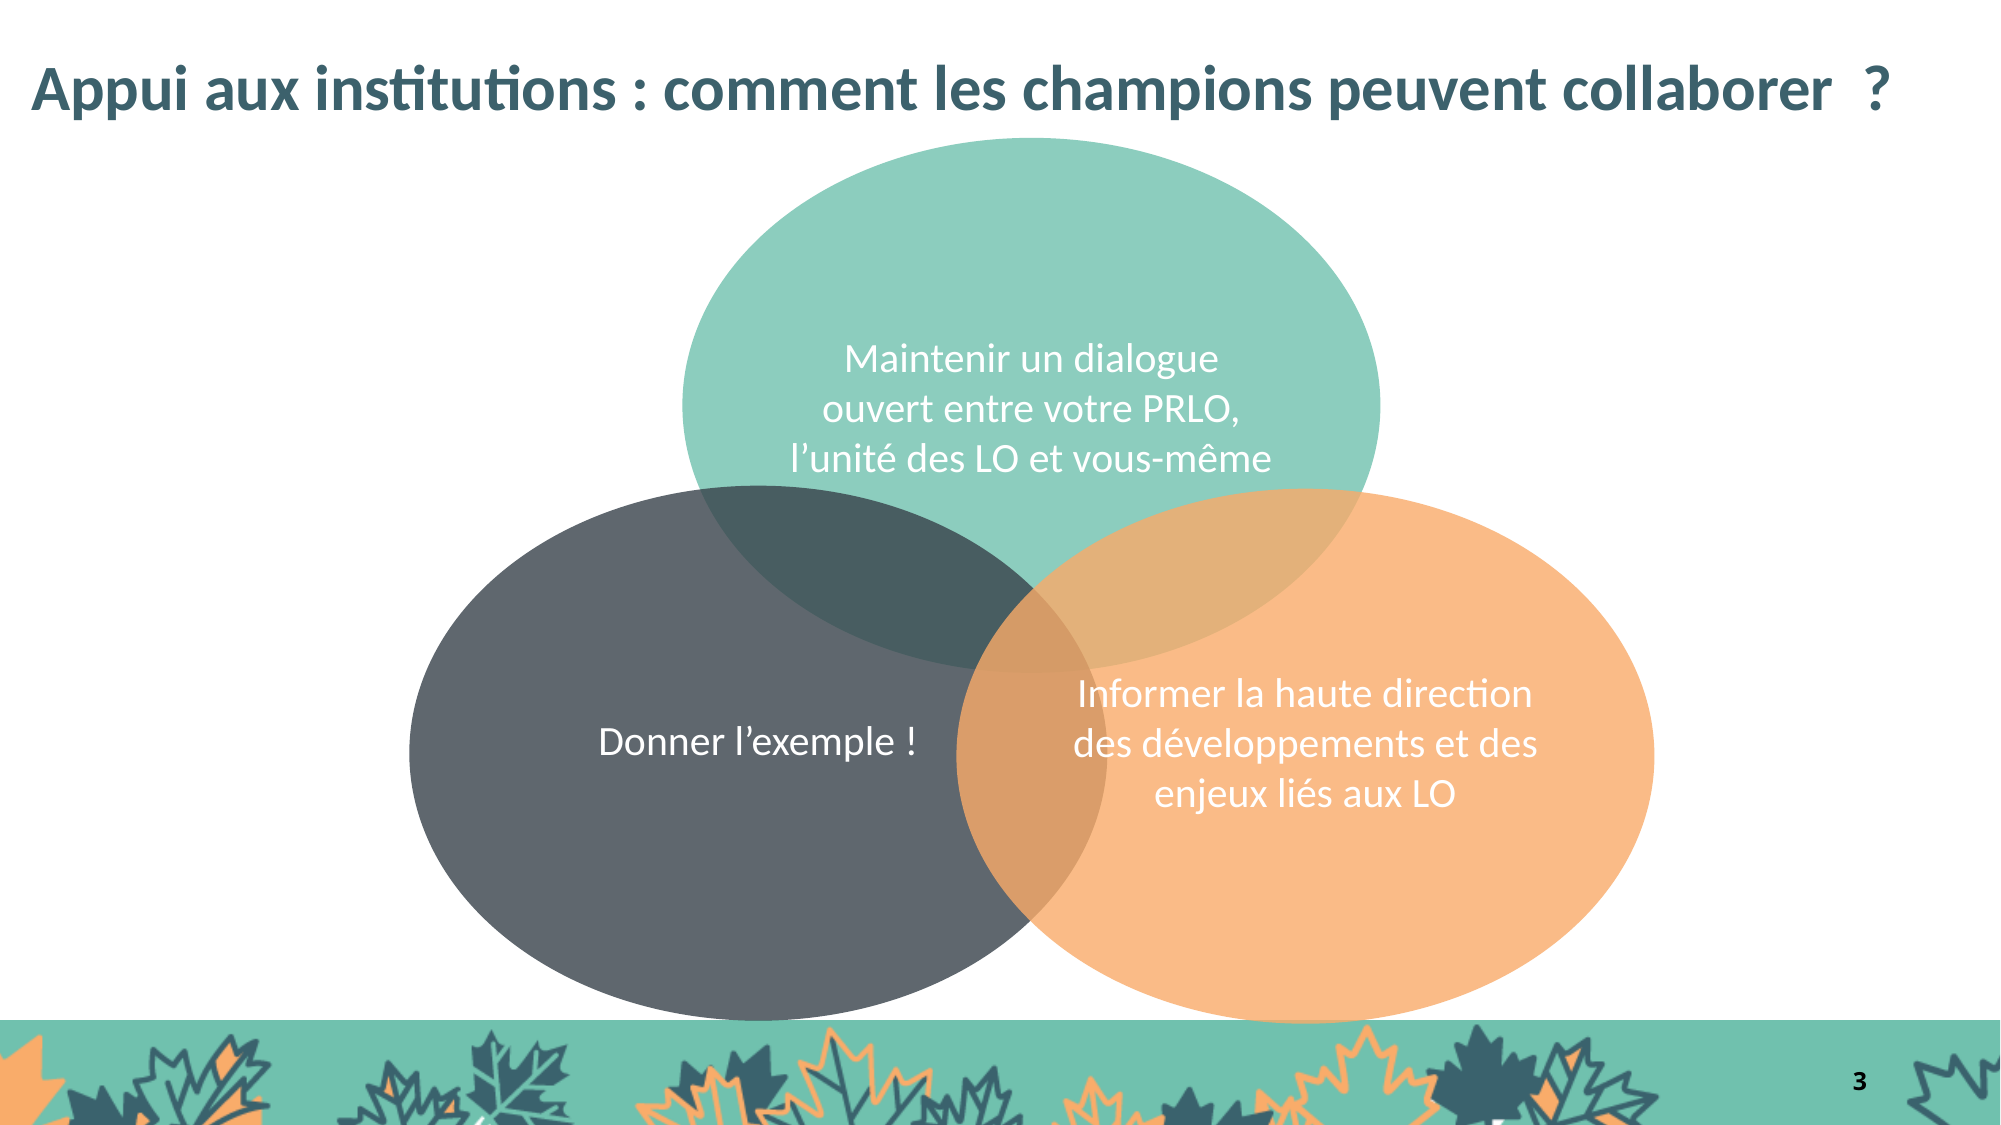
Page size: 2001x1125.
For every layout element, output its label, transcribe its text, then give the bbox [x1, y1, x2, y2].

slide_number 3 [1696, 1040, 1883, 1125]
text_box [409, 137, 1655, 1024]
picture [0, 1020, 2001, 1125]
title Appui aux institutions : comment les champions peuvent collaborer ? [31, 31, 1957, 138]
